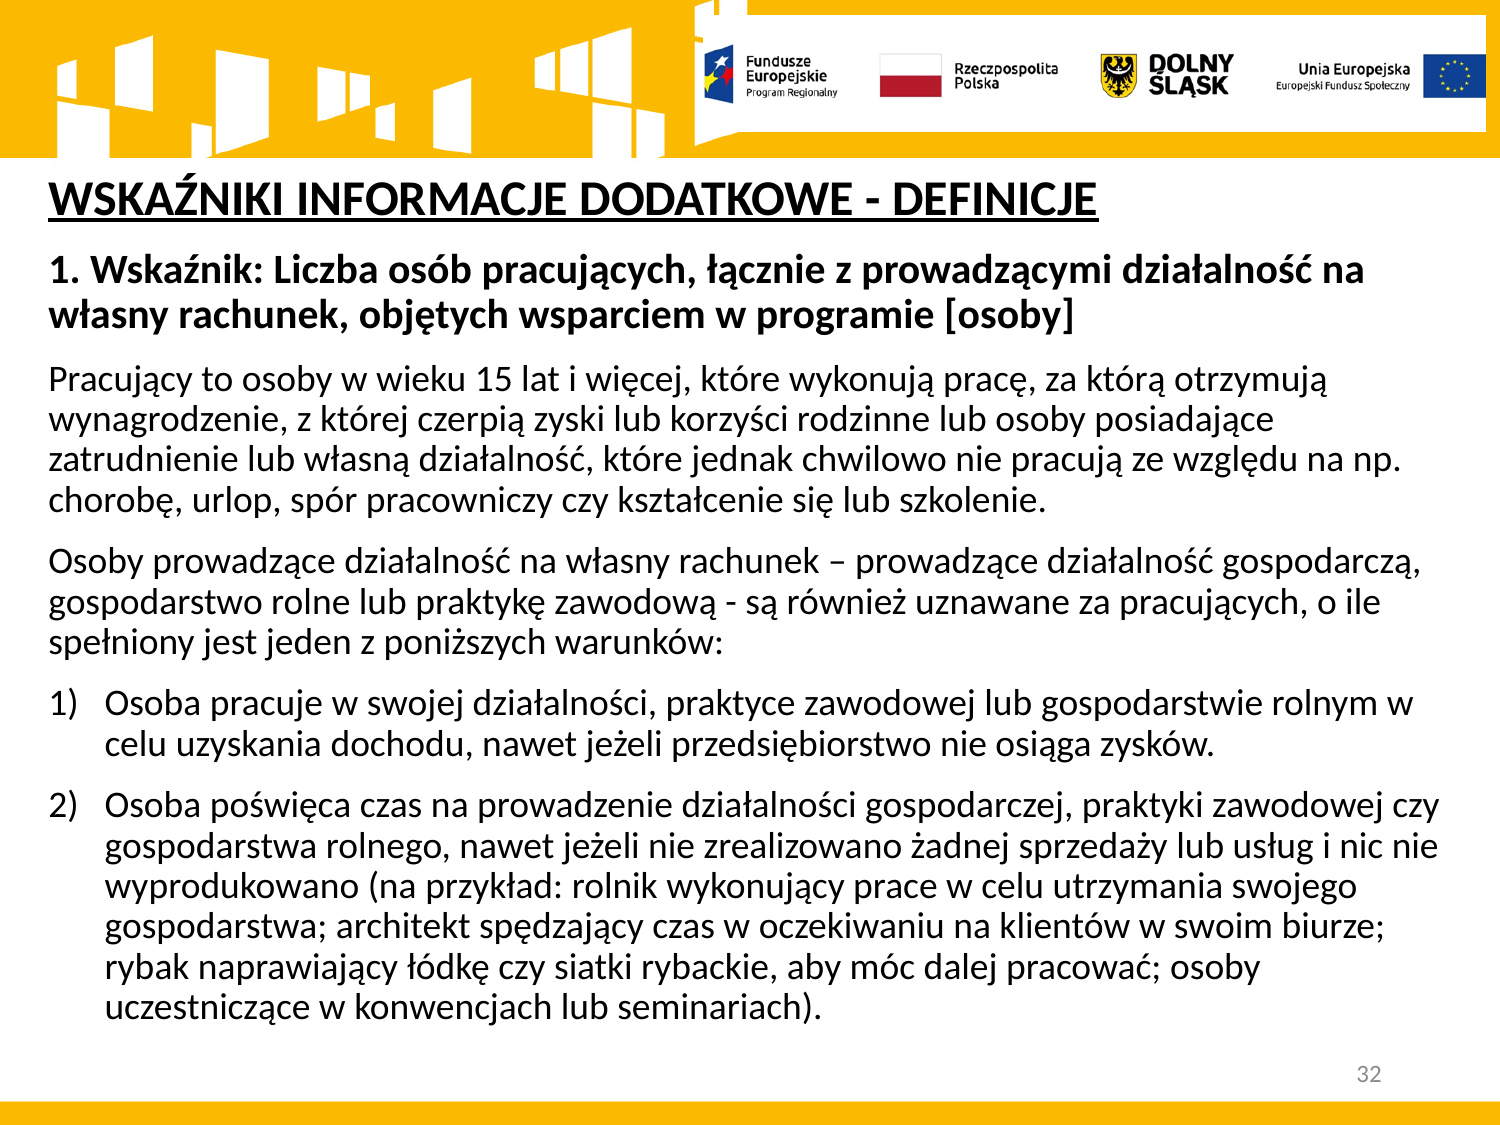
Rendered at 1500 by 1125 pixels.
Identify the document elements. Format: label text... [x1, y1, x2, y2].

slide_number 32 [1059, 1042, 1397, 1103]
title WSKAŹNIKI INFORMACJE DODATKOWE - DEFINICJE [33, 156, 1472, 240]
list 1. Wskaźnik: Liczba osób pracujących, łącznie z prowadzącymi działalność na własny rachunek, objętych wsparciem w programie [osoby] Pracujący to osoby w wieku 15 lat i więcej, które wykonują pracę, za którą otrzymują wynagrodzenie, z której czerpią zyski lub korzyści rodzinne lub osoby posiadające zatrudnienie lub własną działalność, które jednak chwilowo nie pracują ze względu na np. chorobę, urlop, spór pracowniczy czy kształcenie się lub szkolenie. Osoby prowadzące działalność na własny rachunek – prowadzące działalność gospodarczą, gospodarstwo rolne lub praktykę zawodową - są również uznawane za pracujących, o ile spełniony jest jeden z poniższych warunków: Osoba pracuje w swojej działalności, praktyce zawodowej lub gospodarstwie rolnym w celu uzyskania dochodu, nawet jeżeli przedsiębiorstwo nie osiąga zysków. Osoba poświęca czas na prowadzenie działalności gospodarczej, praktyki zawodowej czy gospodarstwa rolnego, nawet jeżeli nie zrealizowano żadnej sprzedaży lub usług i nic nie wyprodukowano (na przykład: rolnik wykonujący prace w celu utrzymania swojego gospodarstwa; architekt spędzający czas w oczekiwaniu na klientów w swoim biurze; rybak naprawiający łódkę czy siatki rybackie, aby móc dalej pracować; osoby uczestniczące w konwencjach lub seminariach). [33, 240, 1472, 1059]
picture [0, 0, 1500, 1125]
